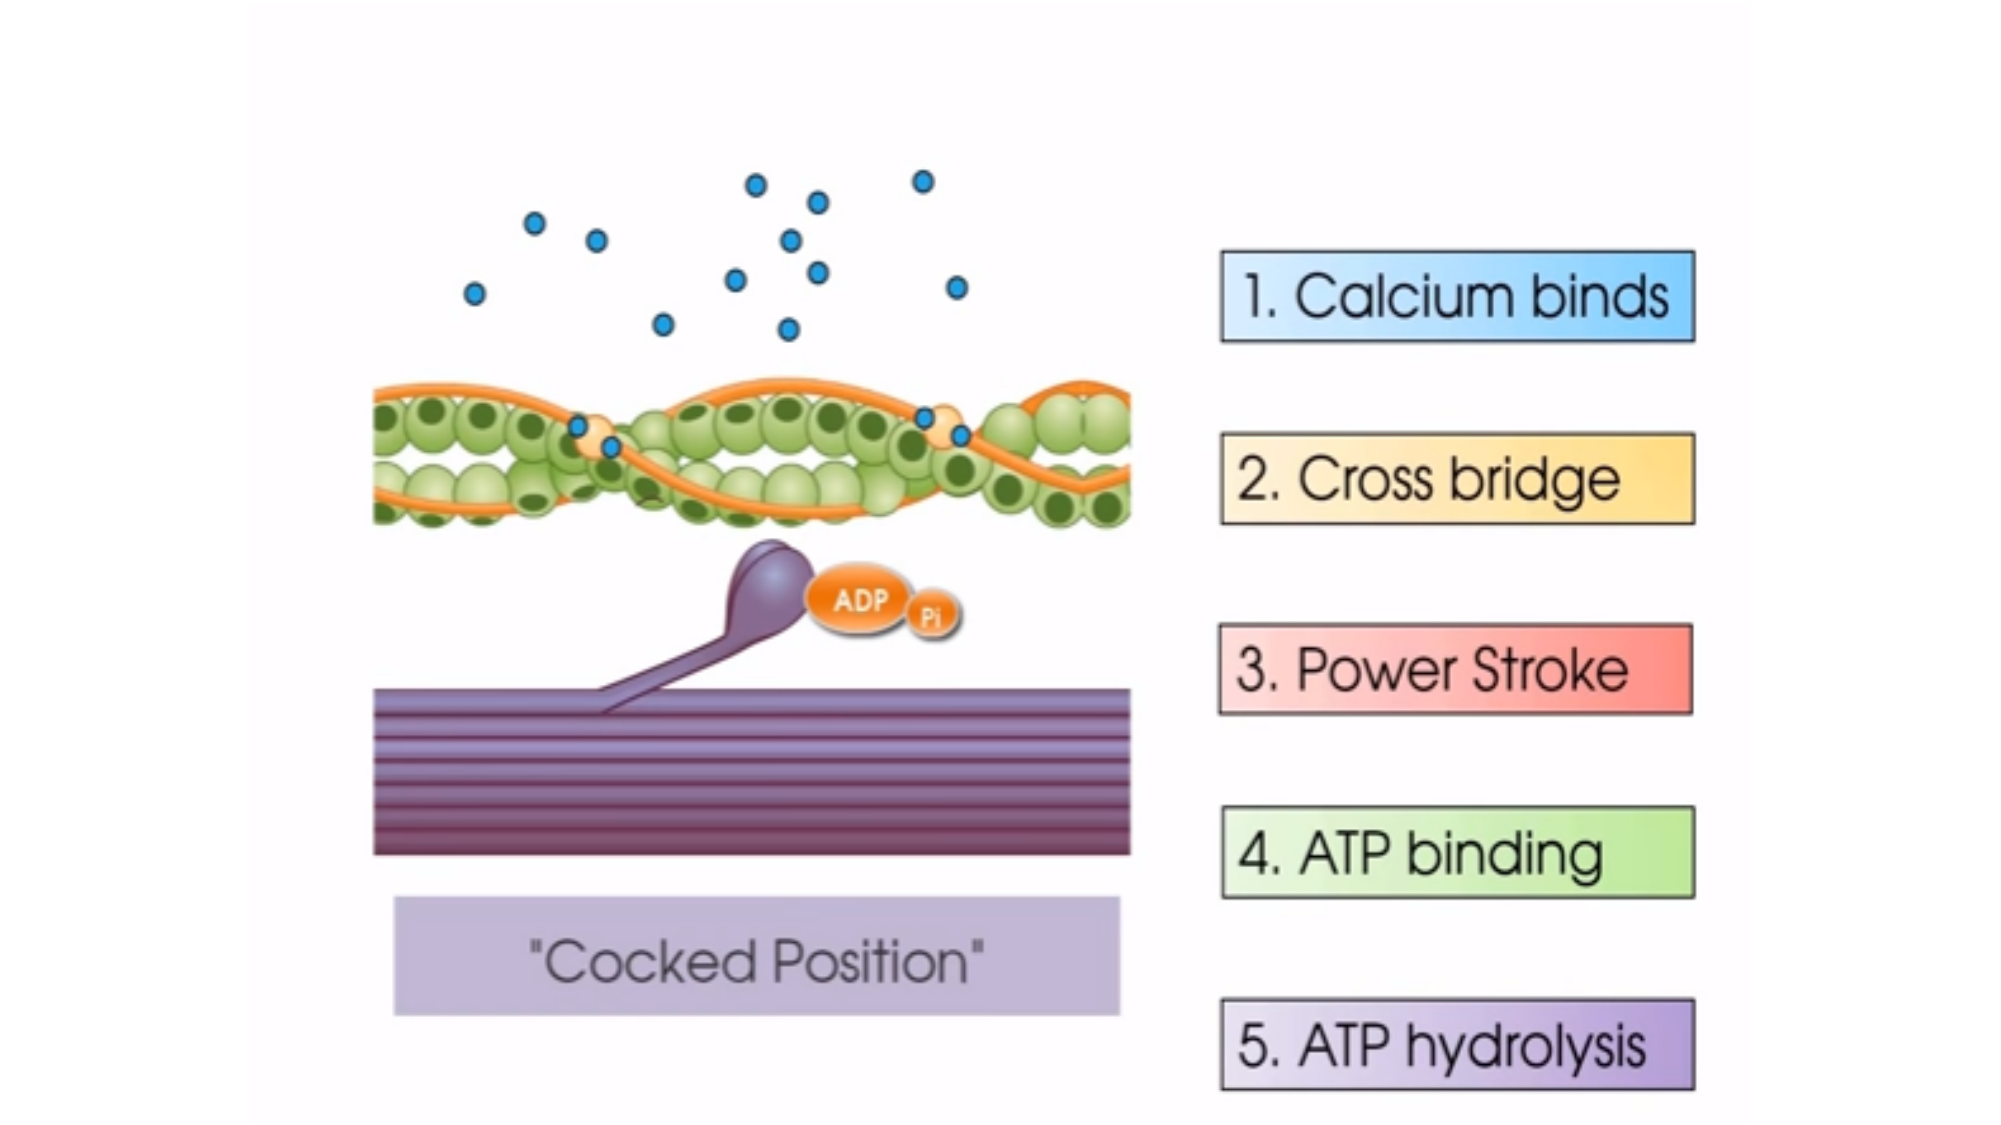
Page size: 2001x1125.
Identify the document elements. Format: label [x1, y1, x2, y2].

picture [249, 0, 1750, 1125]
